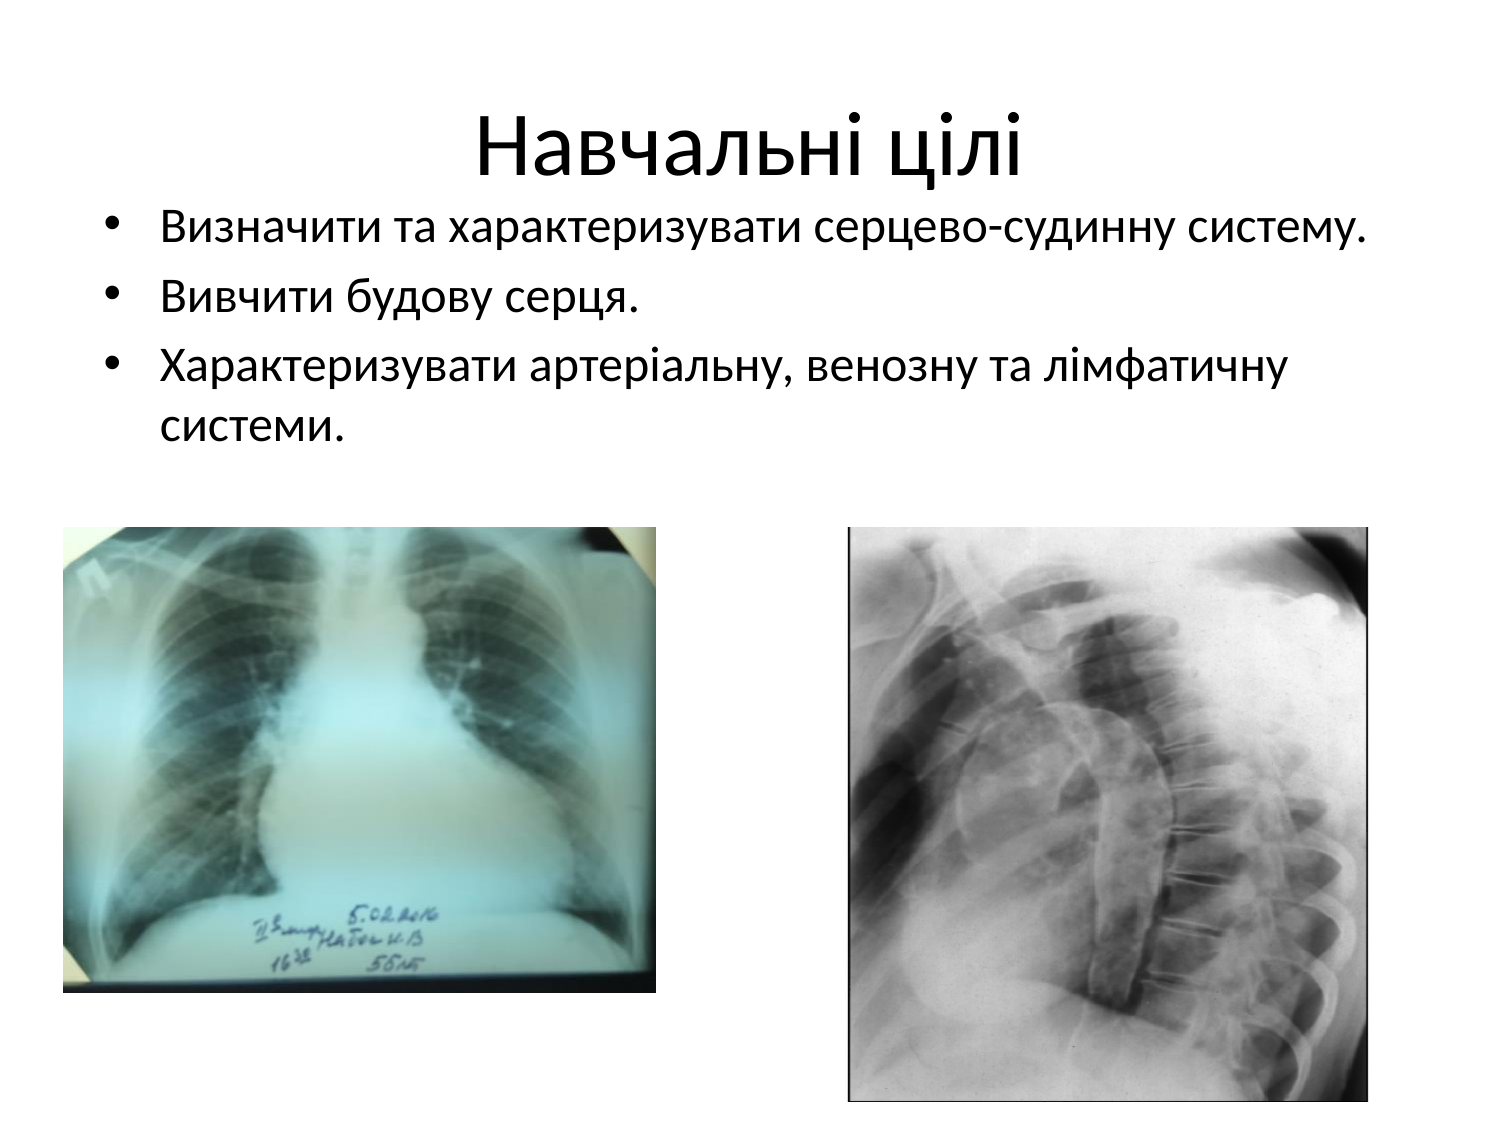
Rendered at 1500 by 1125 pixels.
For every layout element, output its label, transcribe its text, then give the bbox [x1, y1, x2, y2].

picture [844, 526, 1372, 1102]
picture [63, 526, 656, 993]
title Навчальні цілі [75, 45, 1425, 233]
list Визначити та характеризувати серцево-судинну систему. Вивчити будову серця. Характеризувати артеріальну, венозну та лімфатичну системи. [88, 184, 1425, 1005]
